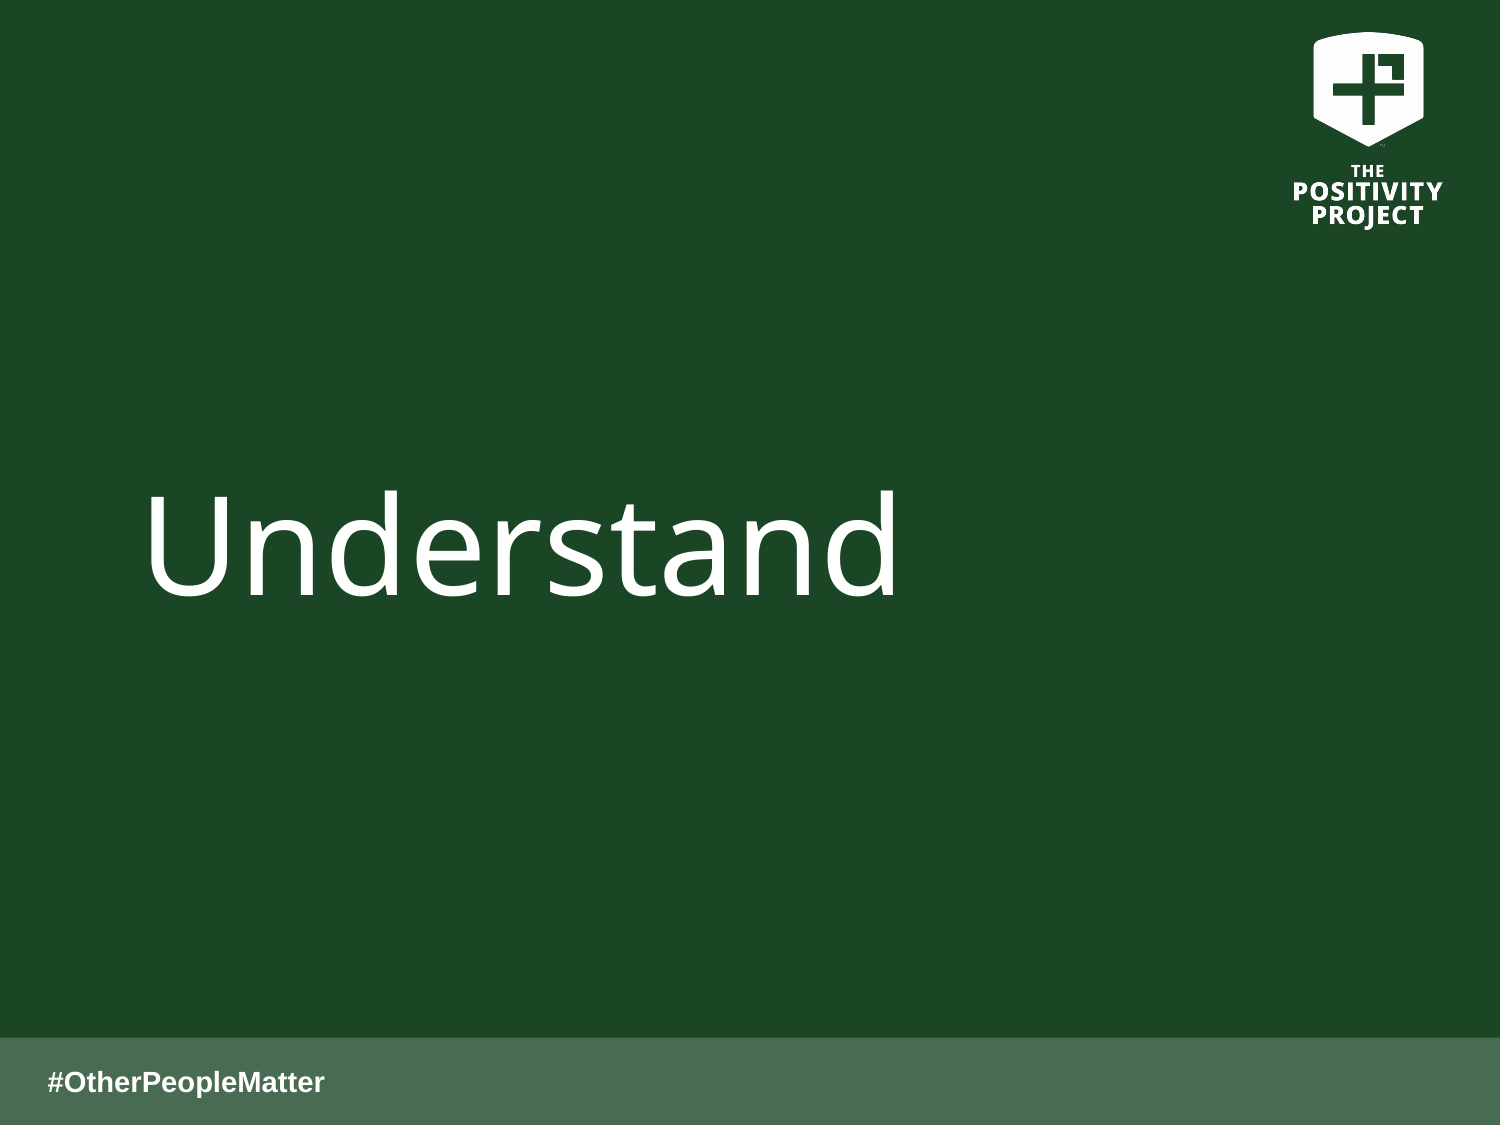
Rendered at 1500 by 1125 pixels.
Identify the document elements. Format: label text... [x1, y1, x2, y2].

title Understand [139, 98, 1238, 994]
picture [1294, 32, 1443, 230]
